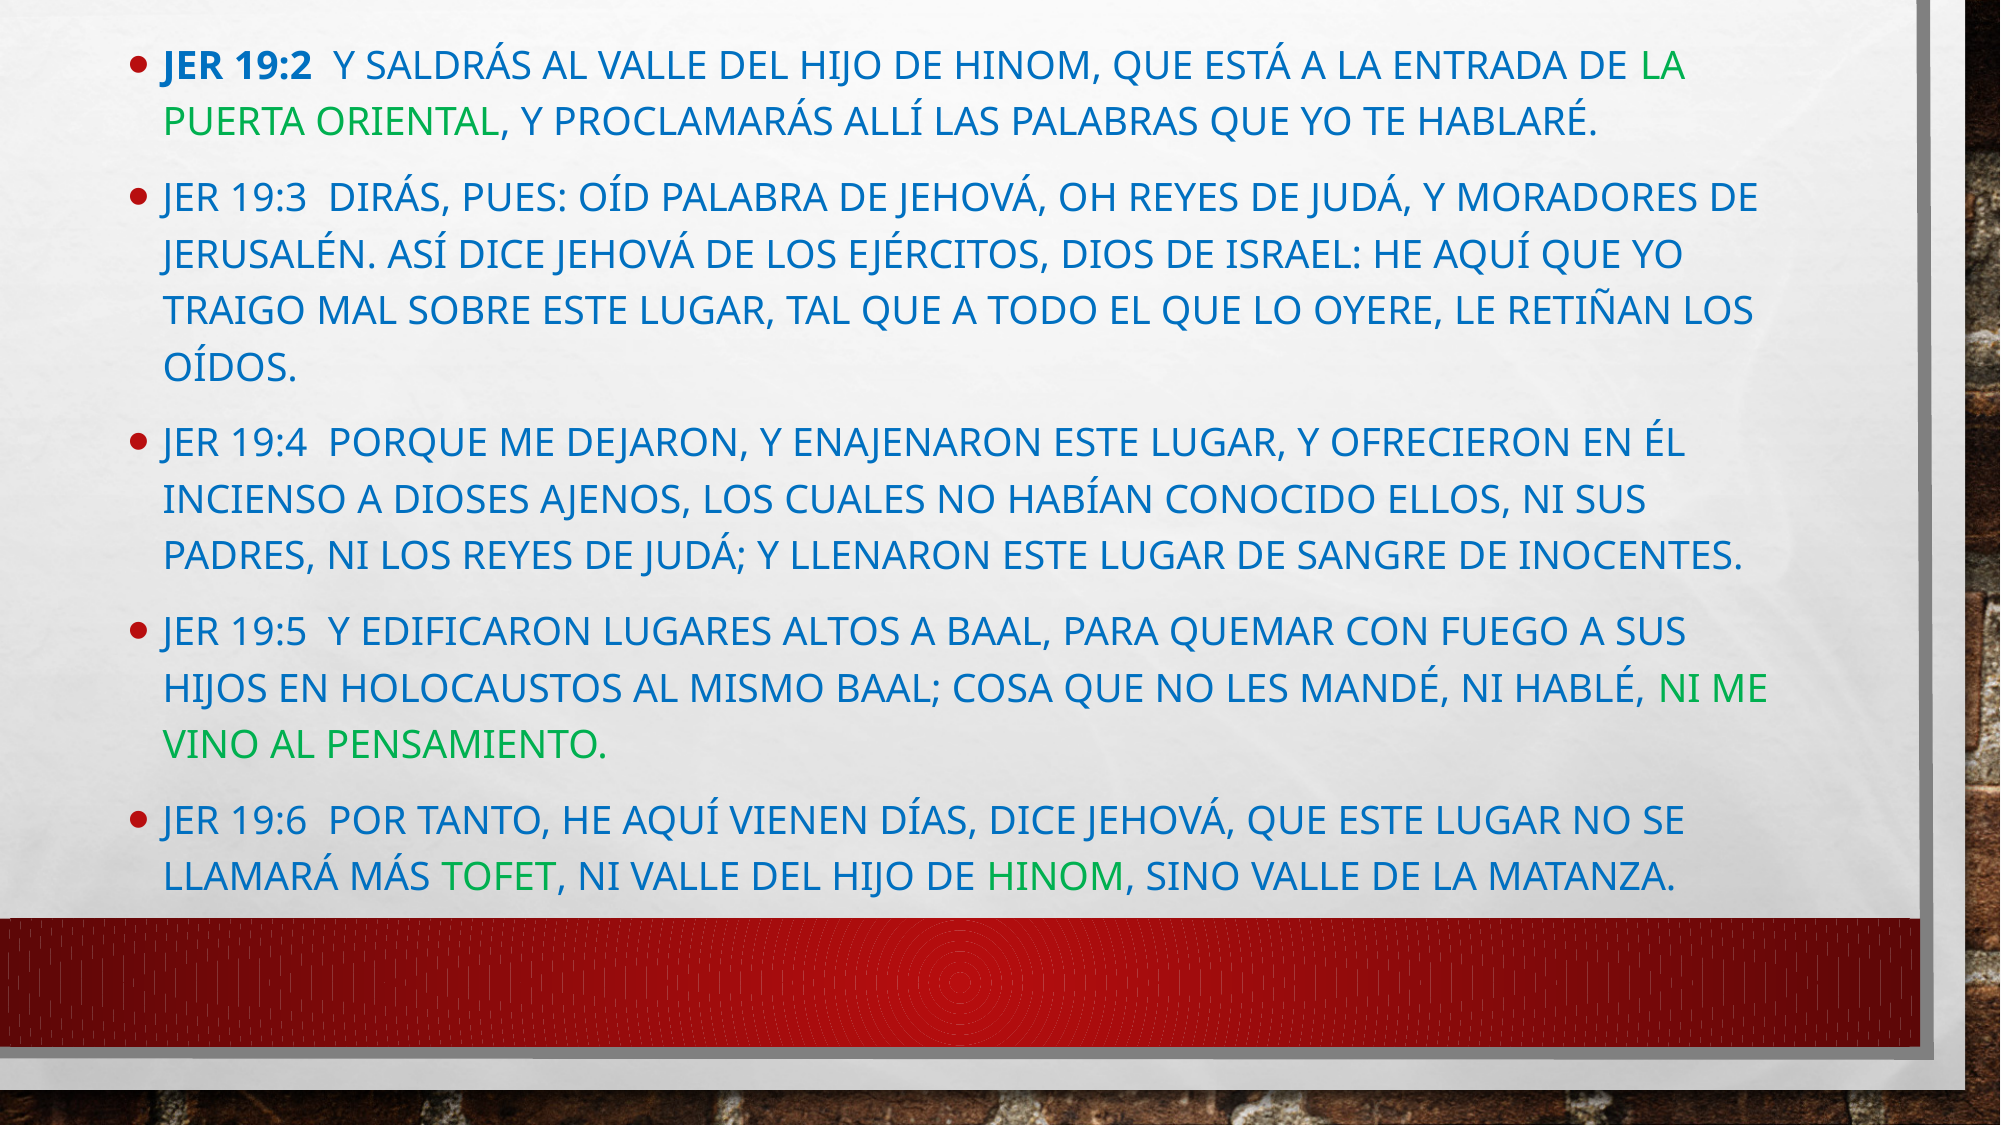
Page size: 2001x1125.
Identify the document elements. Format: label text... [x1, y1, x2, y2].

picture [0, 0, 2000, 1125]
list Jer 19:2 y saldrás al valle del hijo de Hinom, que está a la entrada de la puerta oriental, y proclamarás allí las palabras que yo te hablaré. Jer 19:3 Dirás, pues: Oíd palabra de Jehová, oh reyes de Judá, y moradores de Jerusalén. Así dice Jehová de los ejércitos, Dios de Israel: He aquí que yo traigo mal sobre este lugar, tal que a todo el que lo oyere, le retiñan los oídos. Jer 19:4 Porque me dejaron, y enajenaron este lugar, y ofrecieron en él incienso a dioses ajenos, los cuales no habían conocido ellos, ni sus padres, ni los reyes de Judá; y llenaron este lugar de sangre de inocentes. Jer 19:5 Y edificaron lugares altos a Baal, para quemar con fuego a sus hijos en holocaustos al mismo Baal; cosa que no les mandé, ni hablé, ni me vino al pensamiento. Jer 19:6 Por tanto, he aquí vienen días, dice Jehová, que este lugar no se llamará más Tofet, ni valle del hijo de Hinom, sino Valle de la Matanza. [112, 19, 1818, 911]
